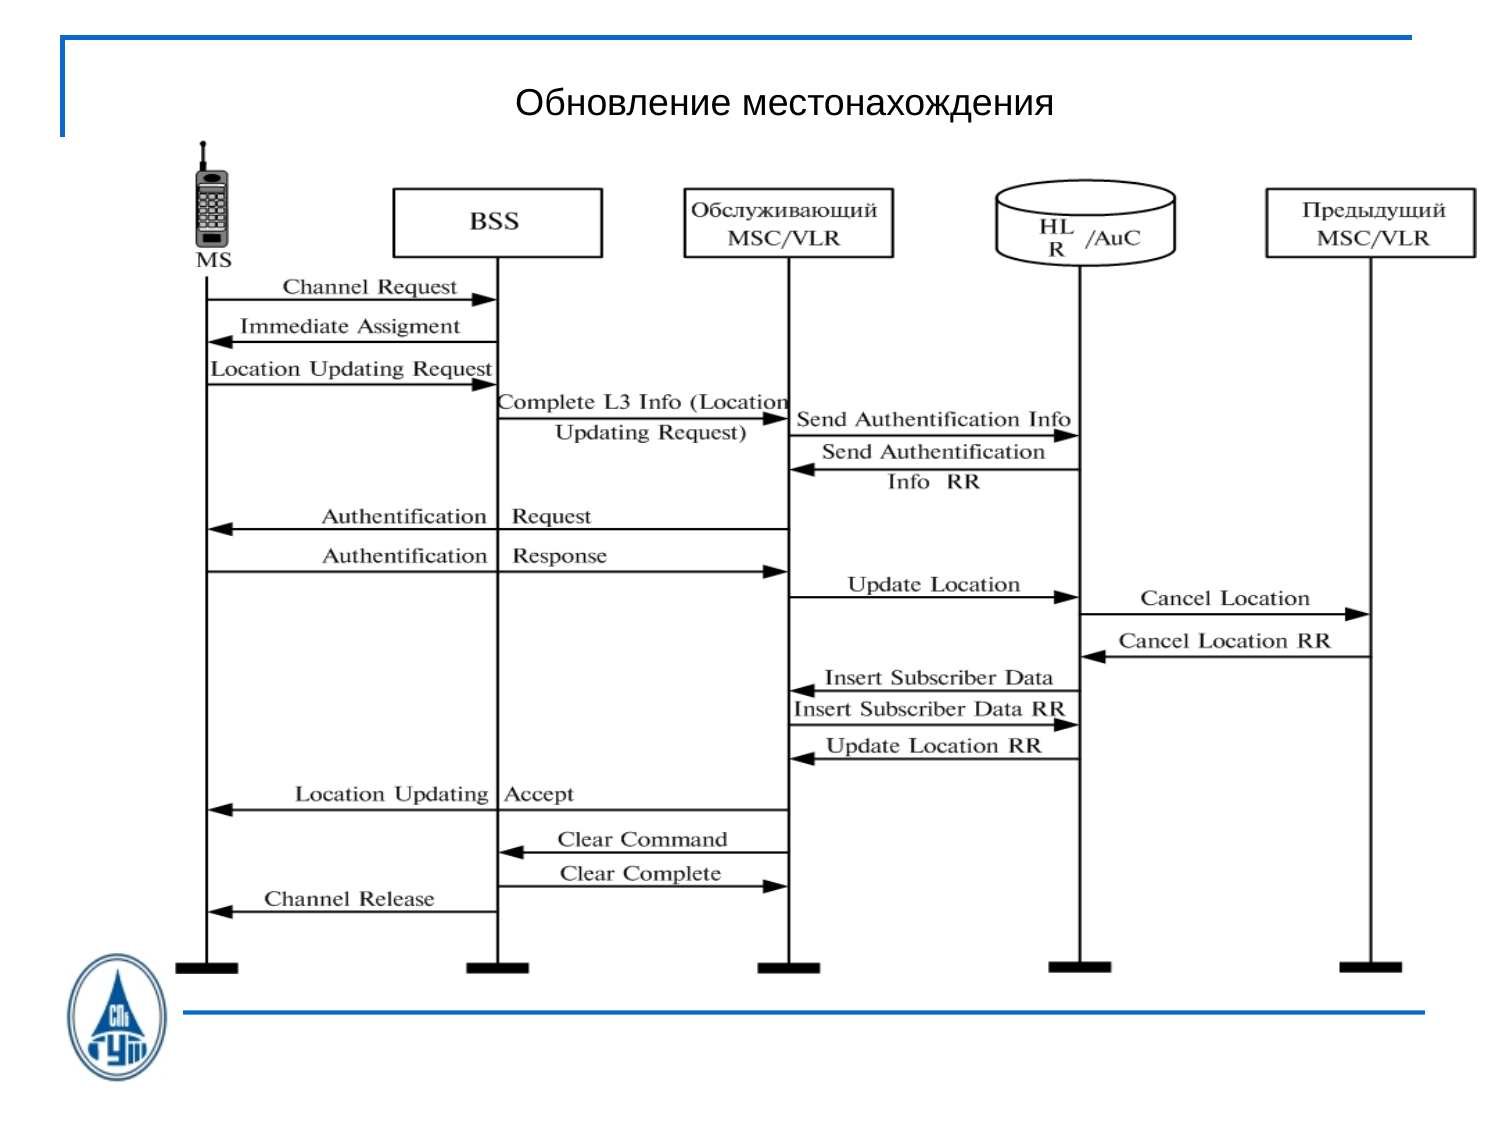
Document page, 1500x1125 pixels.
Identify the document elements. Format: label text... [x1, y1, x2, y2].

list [175, 140, 1477, 975]
text_box Обновление местонахождения [500, 70, 1070, 130]
picture [64, 952, 169, 1083]
